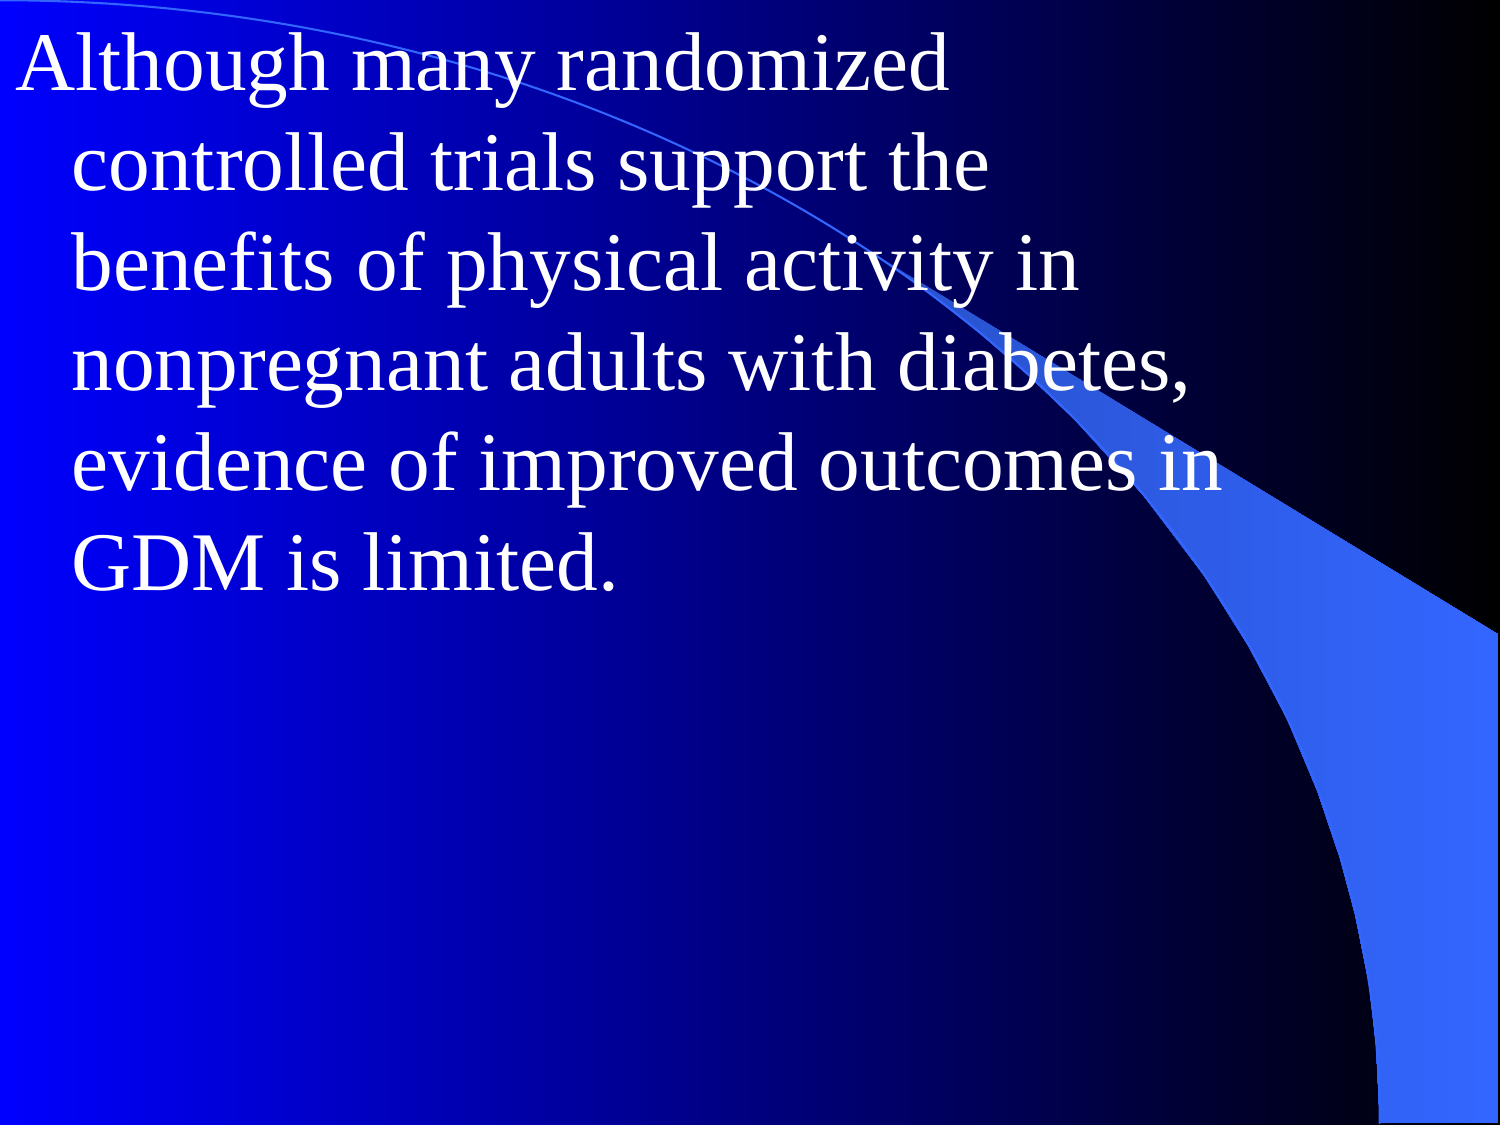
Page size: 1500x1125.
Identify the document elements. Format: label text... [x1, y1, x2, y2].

list Although many randomized controlled trials support the benefits of physical activity in nonpregnant adults with diabetes, evidence of improved outcomes in GDM is limited. [0, 0, 1276, 966]
